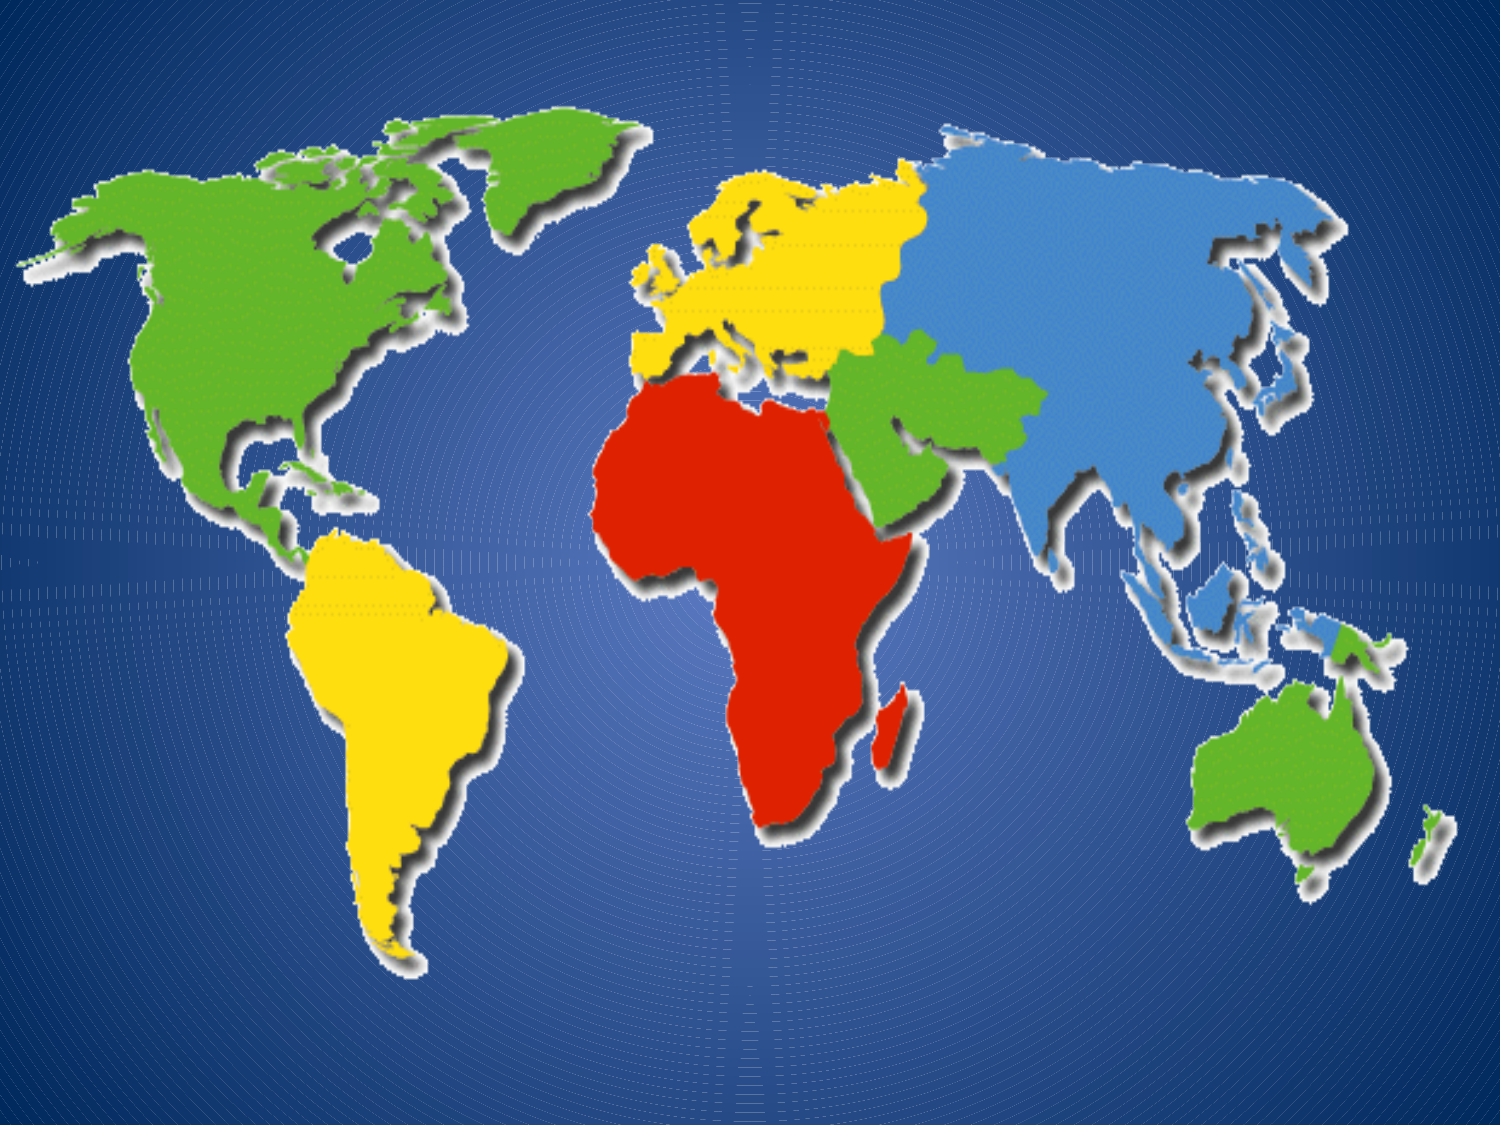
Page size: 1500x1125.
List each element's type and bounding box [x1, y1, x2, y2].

picture [0, 99, 1465, 1001]
